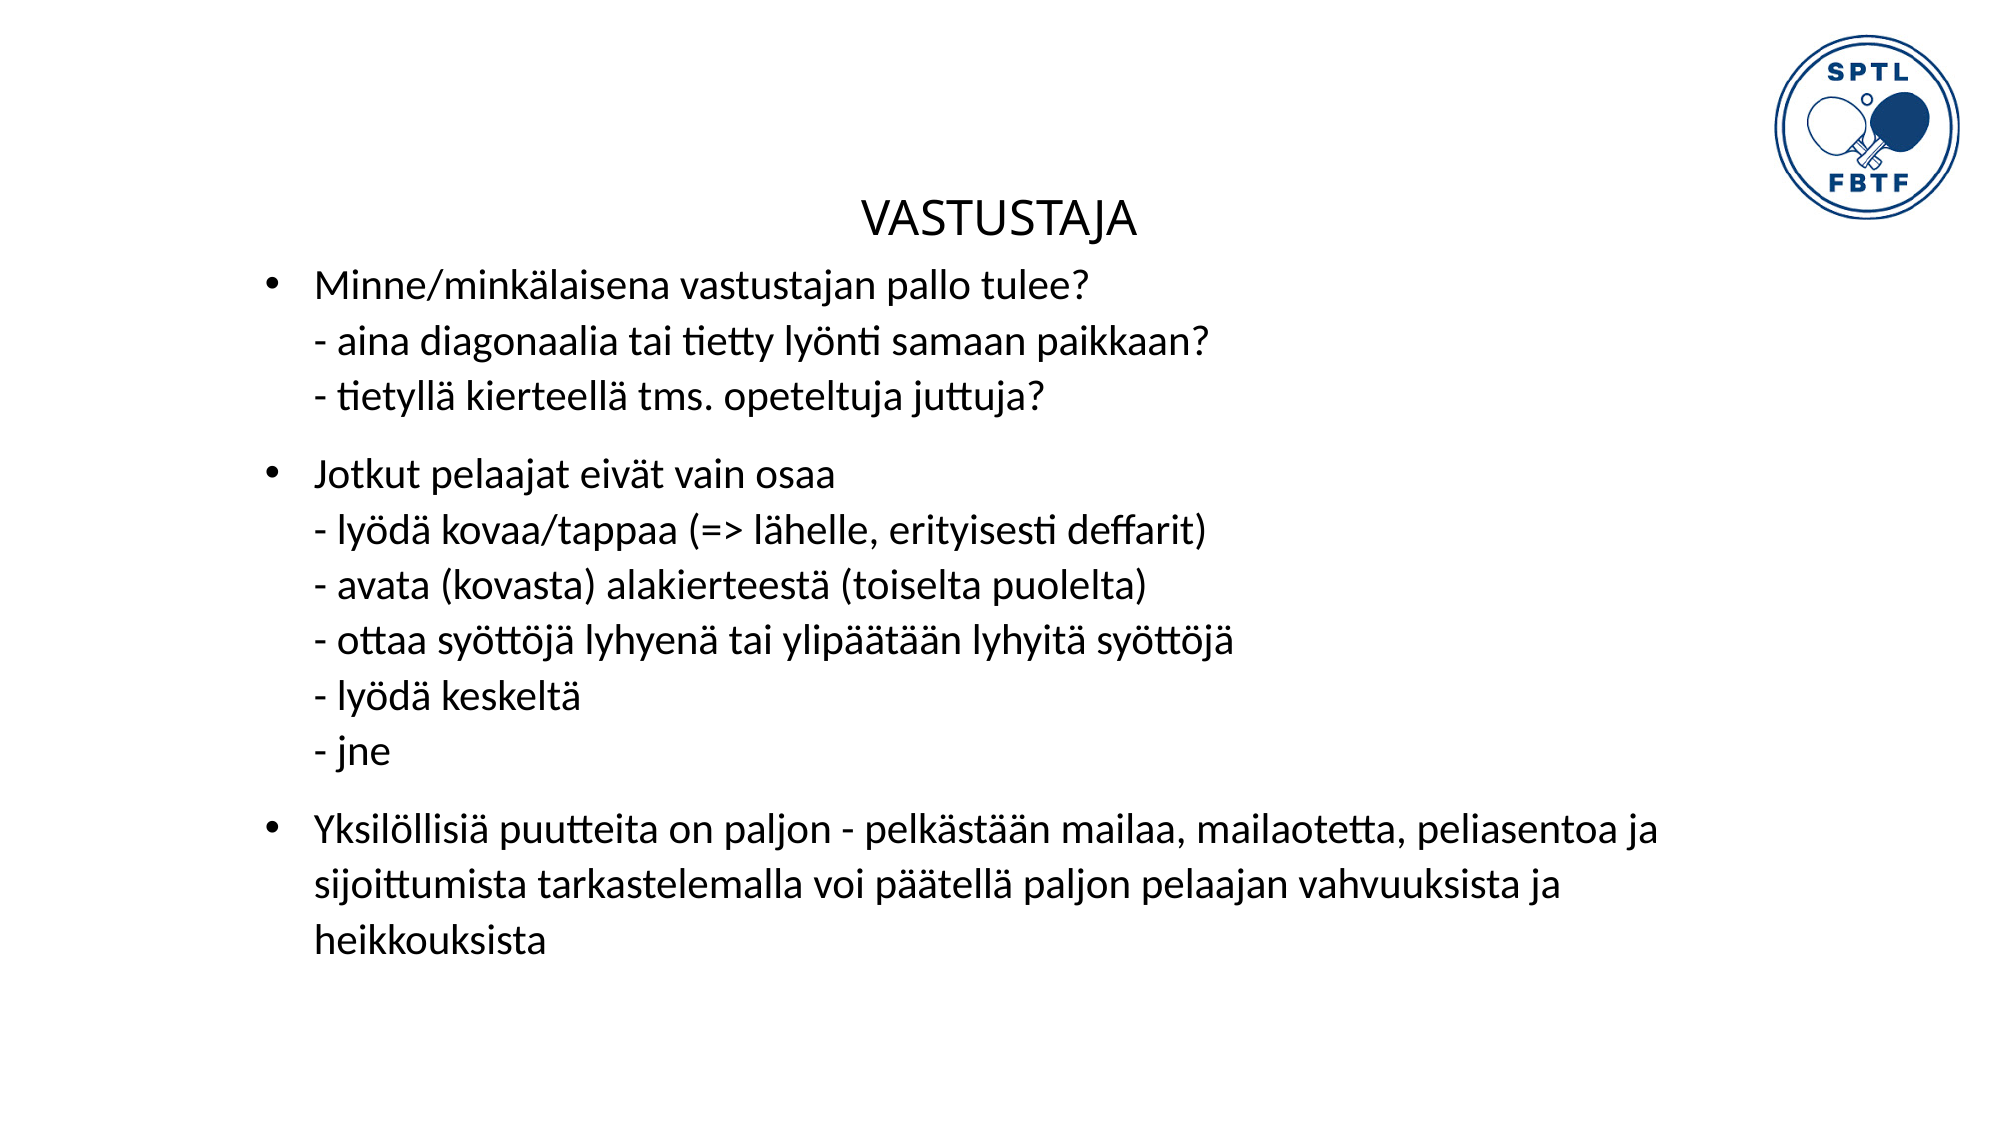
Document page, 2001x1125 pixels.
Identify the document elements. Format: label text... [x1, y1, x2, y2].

subtitle Minne/minkälaisena vastustajan pallo tulee? - aina diagonaalia tai tietty lyönti samaan paikkaan? - tietyllä kierteellä tms. opeteltuja juttuja? Jotkut pelaajat eivät vain osaa - lyödä kovaa/tappaa (=> lähelle, erityisesti deffarit) - avata (kovasta) alakierteestä (toiselta puolelta) - ottaa syöttöjä lyhyenä tai ylipäätään lyhyitä syöttöjä - lyödä keskeltä - jne Yksilöllisiä puutteita on paljon - pelkästään mailaa, mailaotetta, peliasentoa ja sijoittumista tarkastelemalla voi päätellä paljon pelaajan vahvuuksista ja heikkouksista [249, 245, 1750, 1074]
picture [1774, 34, 1960, 220]
title VASTUSTAJA [249, 184, 1750, 245]
